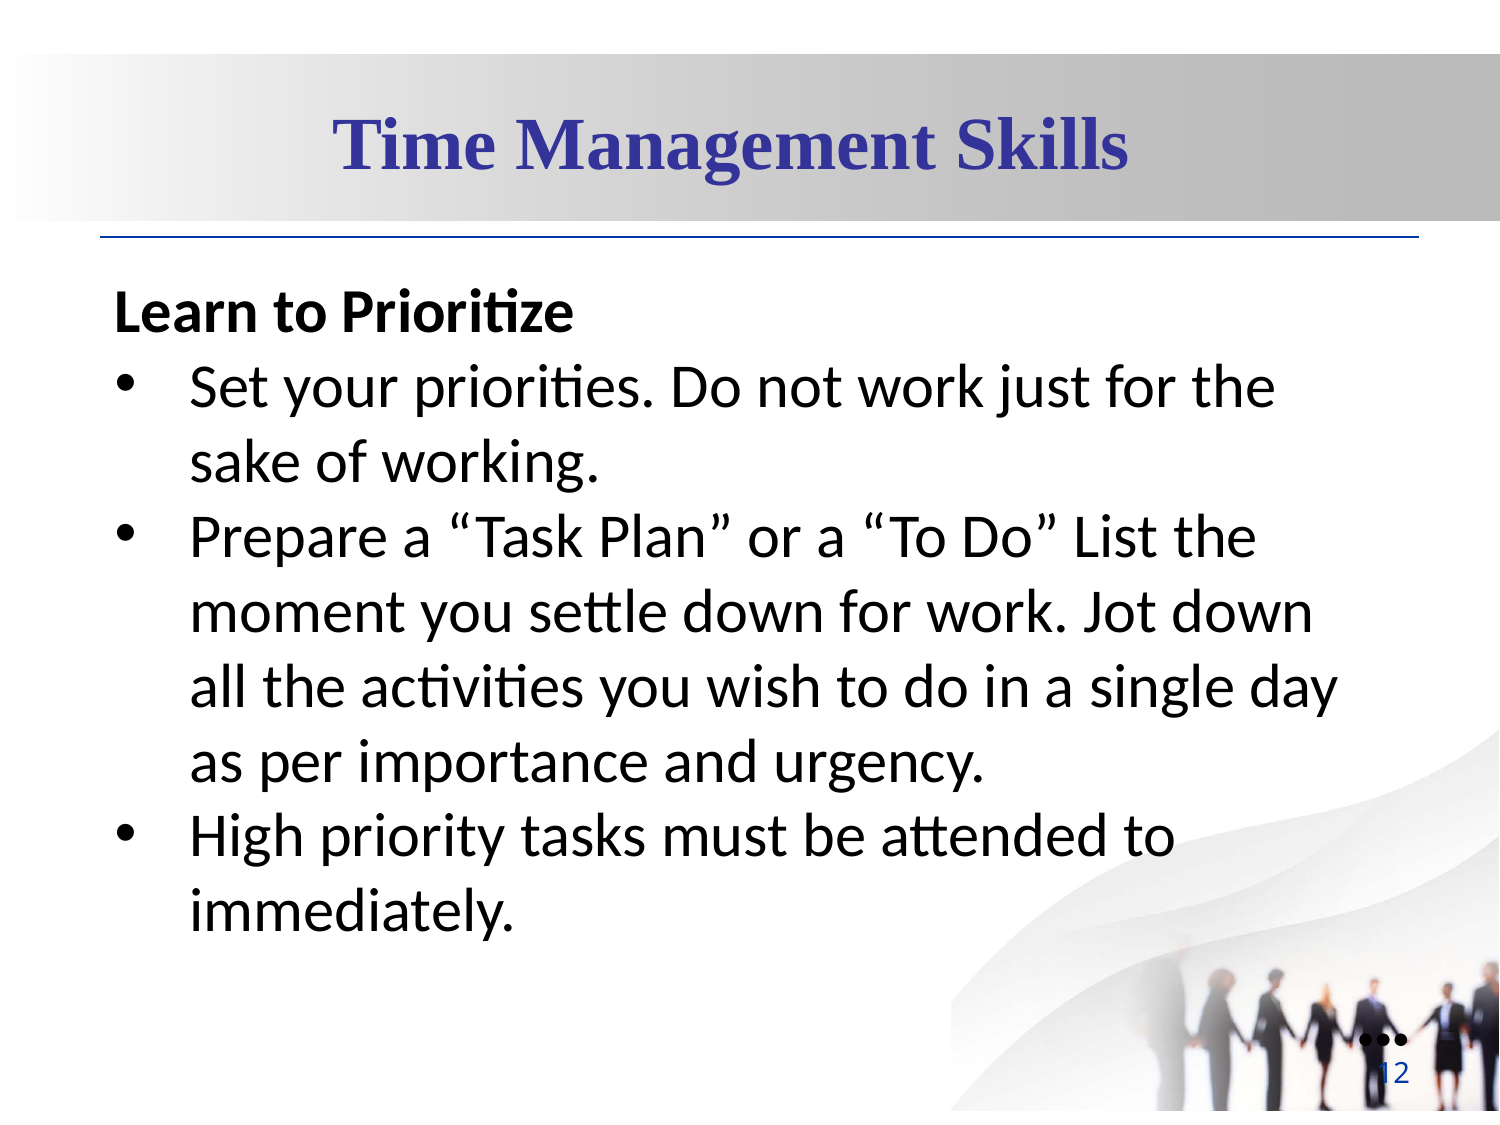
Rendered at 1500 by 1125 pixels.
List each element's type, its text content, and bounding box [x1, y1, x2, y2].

picture [951, 728, 1499, 1111]
text_box ●●● 12 [1074, 1012, 1425, 1073]
text_box Learn to Prioritize Set your priorities. Do not work just for the sake of working. Prepare a “Task Plan” or a “To Do” List the moment you settle down for work. Jot down all the activities you wish to do in a single day as per importance and urgency. High priority tasks must be attended to immediately. [99, 262, 1363, 952]
text_box Time Management Skills [12, 87, 1450, 193]
